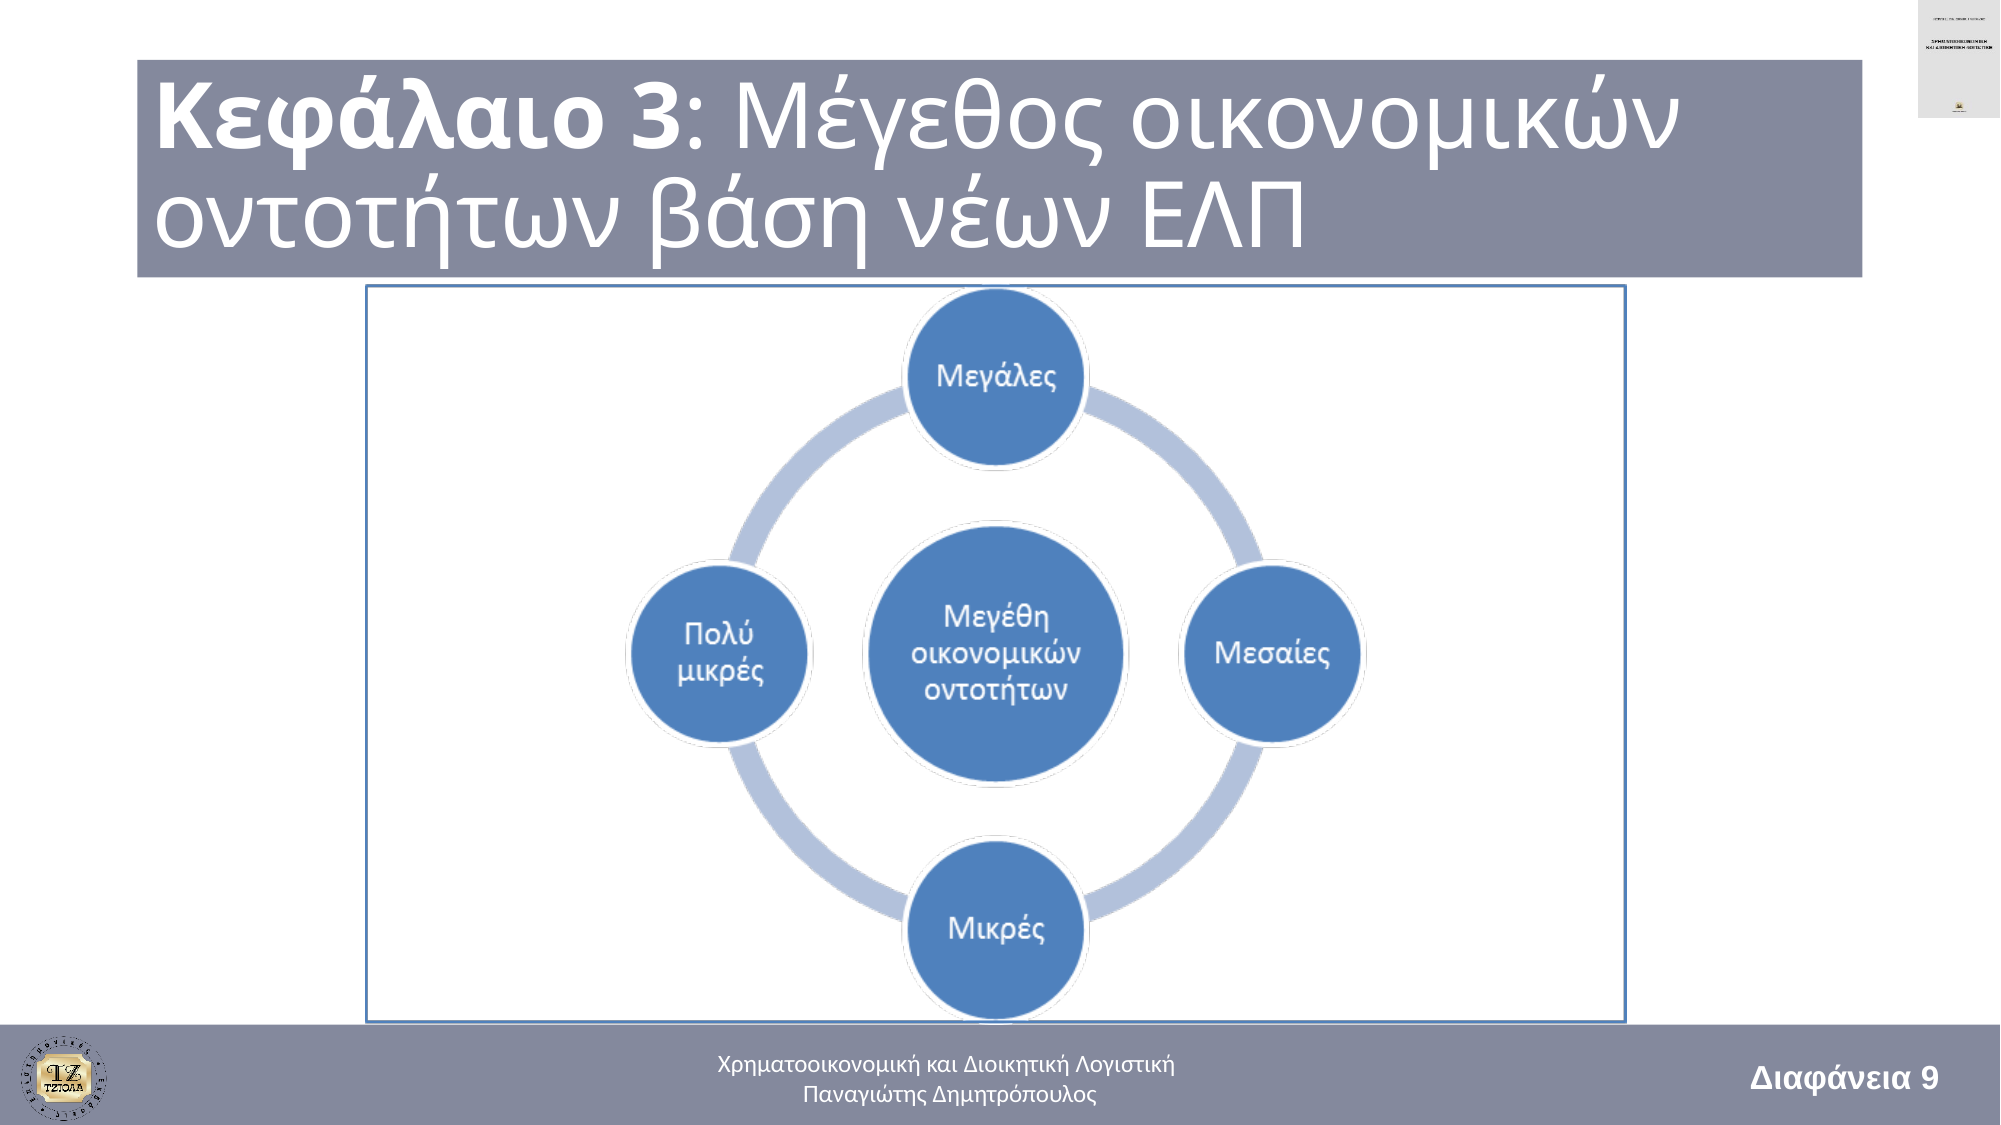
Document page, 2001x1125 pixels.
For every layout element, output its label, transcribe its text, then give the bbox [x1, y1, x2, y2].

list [365, 283, 1627, 1025]
text_box Χρηματοοικονομική και Διοικητική Λογιστική Παναγιώτης Δημητρόπουλος [152, 1055, 1742, 1125]
text_box Διαφάνεια 9 [1644, 1048, 1954, 1125]
title Κεφάλαιο 3: Μέγεθος οικονομικών οντοτήτων βάση νέων ΕΛΠ [137, 59, 1863, 278]
picture [18, 1035, 109, 1123]
text_box [0, 1024, 2000, 1125]
picture [1918, 0, 2000, 118]
